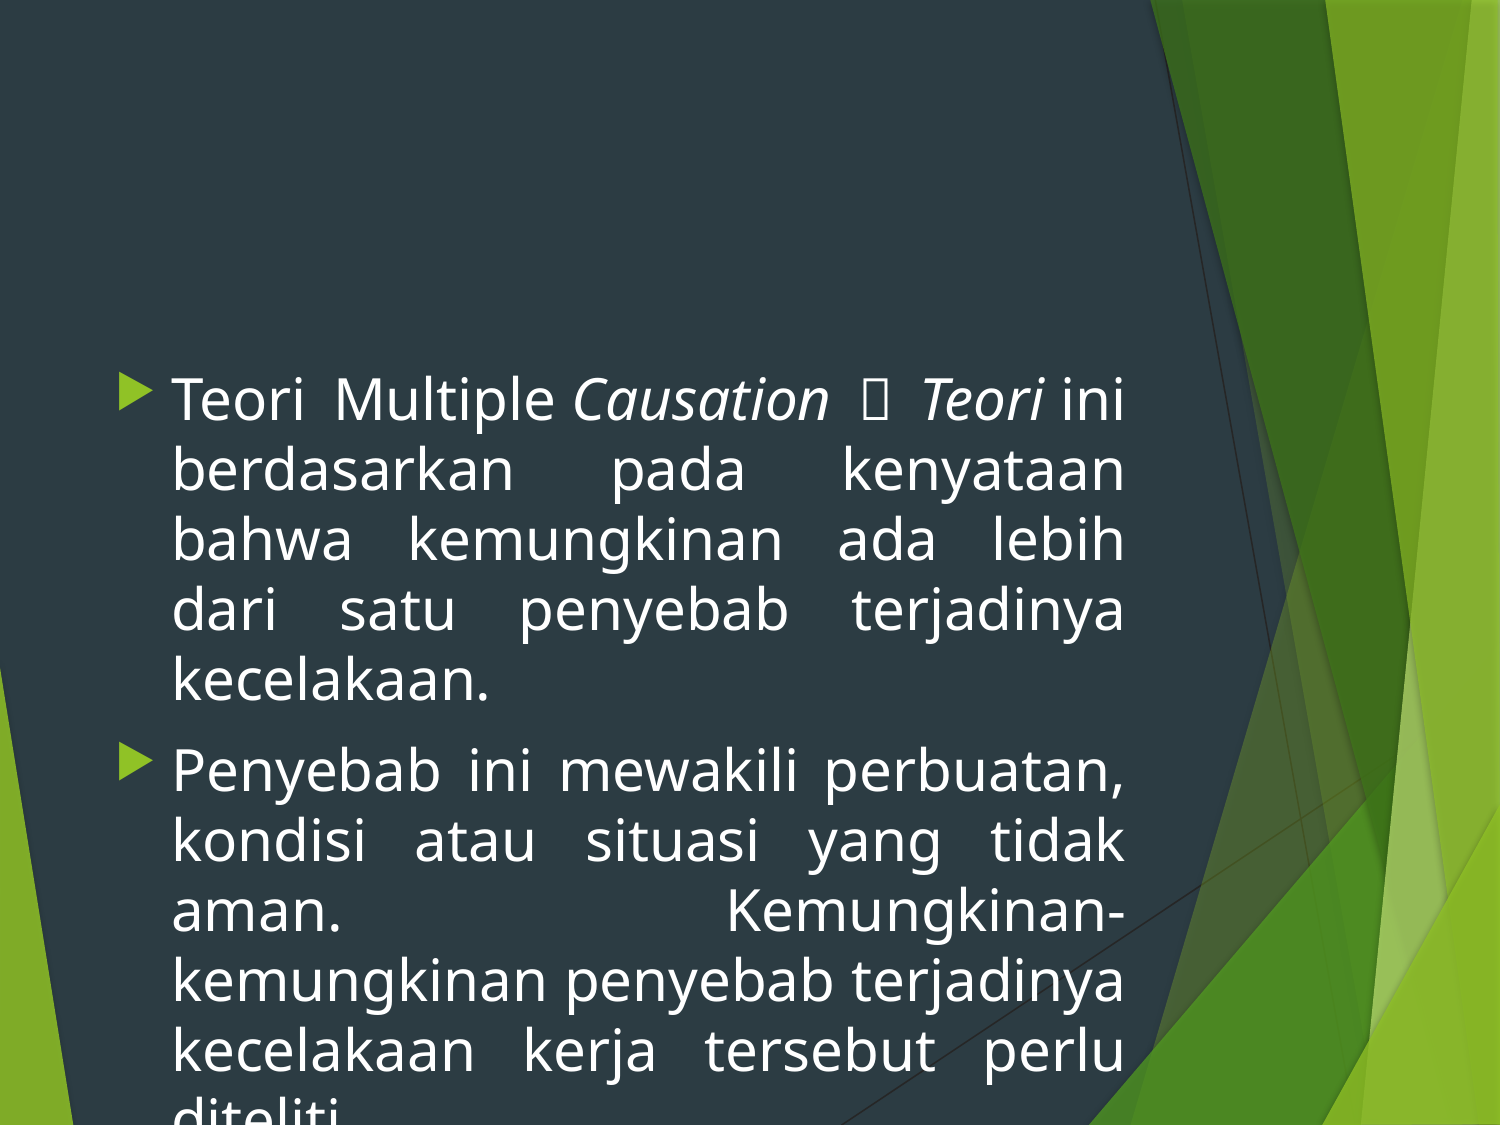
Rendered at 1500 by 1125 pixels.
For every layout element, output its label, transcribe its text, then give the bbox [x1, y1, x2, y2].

list Teori Multiple Causation  Teori ini berdasarkan pada kenyataan bahwa kemungkinan ada lebih dari satu penyebab terjadinya kecelakaan. Penyebab ini mewakili perbuatan, kondisi atau situasi yang tidak aman. Kemungkinan-kemungkinan penyebab terjadinya kecelakaan kerja tersebut perlu diteliti. [99, 354, 1142, 992]
